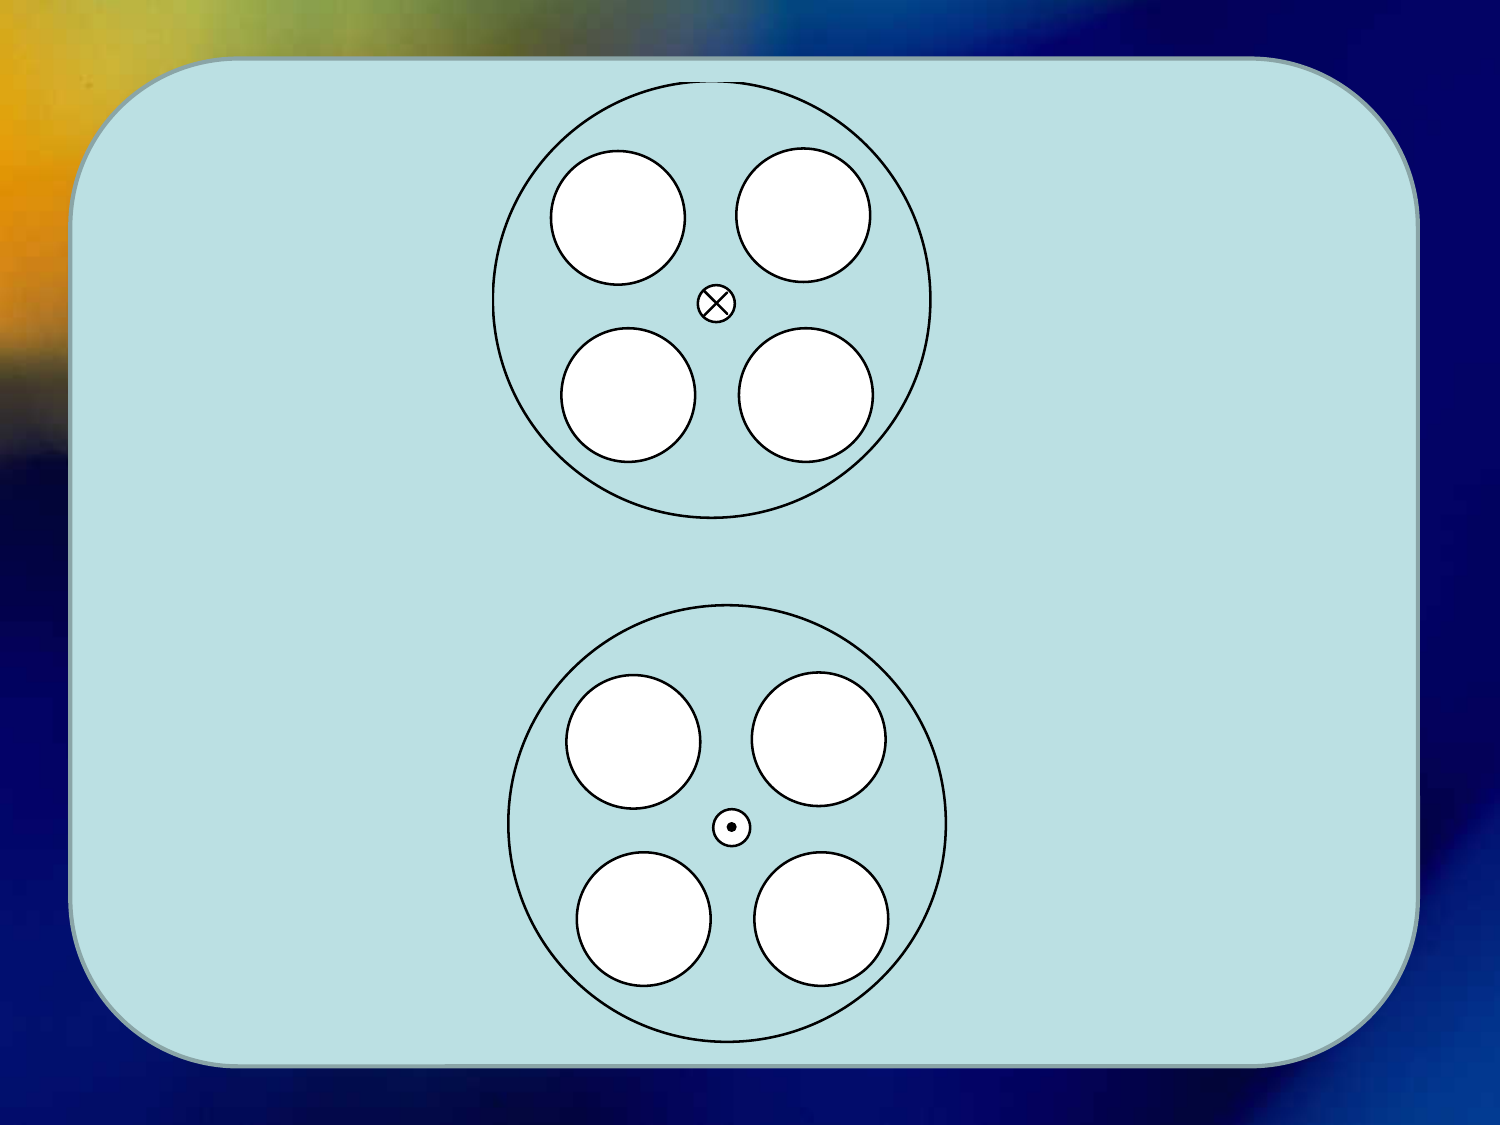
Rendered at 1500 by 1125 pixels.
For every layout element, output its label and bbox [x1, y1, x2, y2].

picture [0, 0, 1500, 1125]
text_box [68, 56, 1421, 1069]
text_box [491, 81, 950, 1048]
